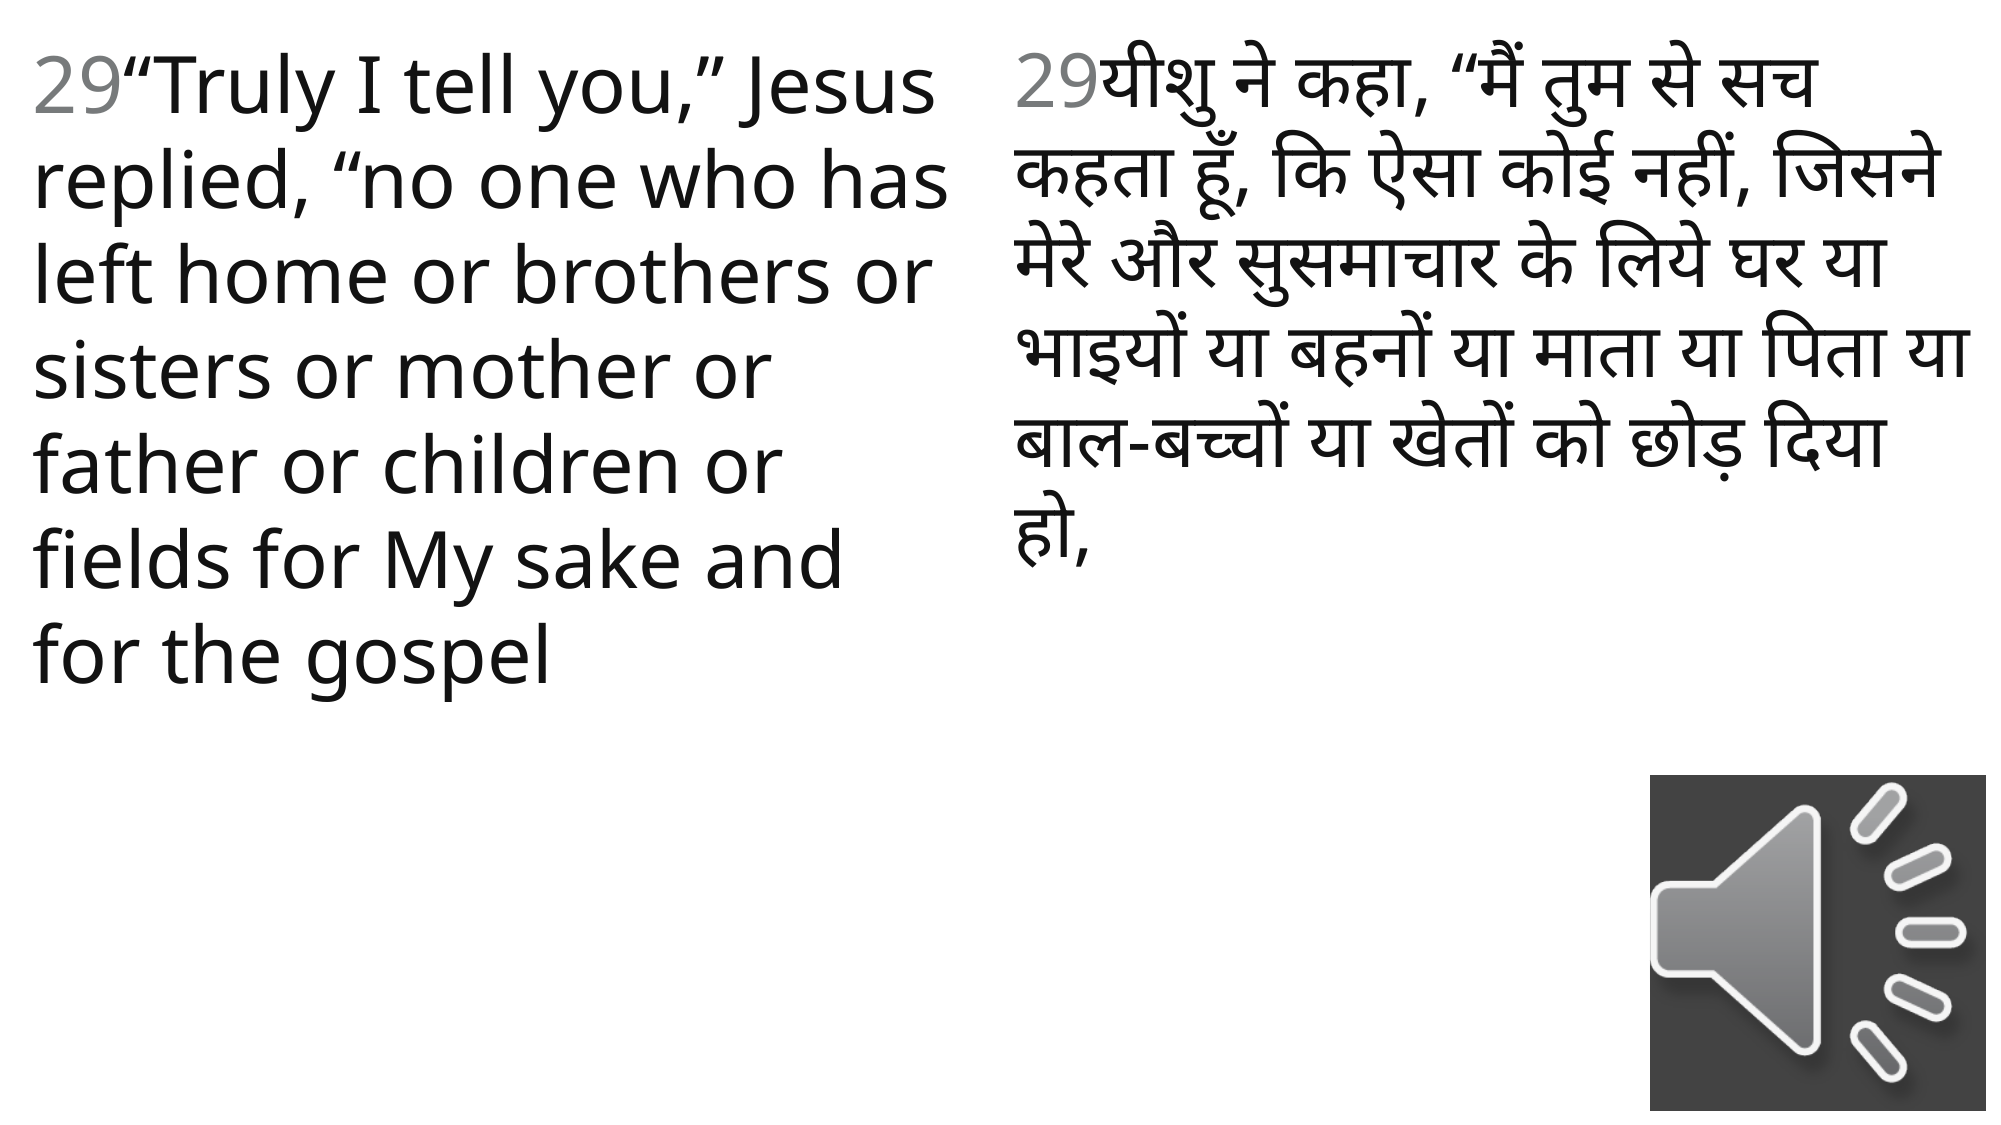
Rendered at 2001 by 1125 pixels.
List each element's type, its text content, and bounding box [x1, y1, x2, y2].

text_box 29“Truly I tell you,” Jesus replied, “no one who has left home or brothers or sisters or mother or father or children or fields for My sake and for the gospel [18, 27, 973, 1104]
picture [1648, 773, 1987, 1112]
text_box 29यीशु ने कहा, “मैं तुम से सच कहता हूँ, कि ऐसा कोई नहीं, जिसने मेरे और सुसमाचार के लिये घर या भाइयों या बहनों या माता या पिता या बाल-बच्चों या खेतों को छोड़ दिया हो, [999, 24, 2000, 1101]
